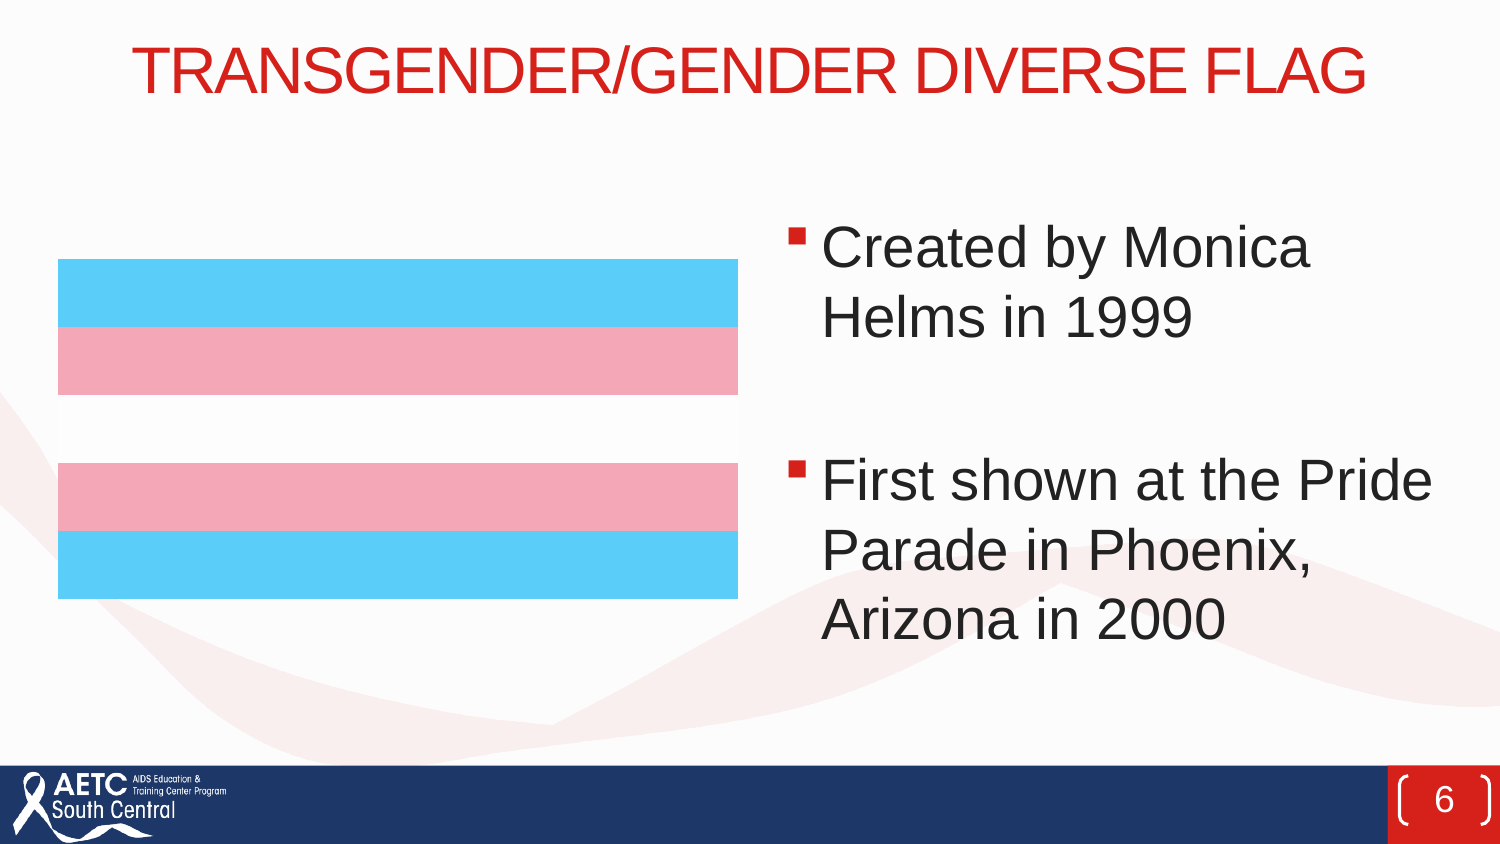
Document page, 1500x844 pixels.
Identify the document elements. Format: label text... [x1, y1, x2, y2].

title TRANSGENDER/gender diverse FLAG [24, 0, 1475, 138]
slide_number 6 [1397, 774, 1492, 827]
picture [57, 258, 738, 600]
picture [12, 770, 227, 844]
list Created by Monica Helms in 1999 First shown at the Pride Parade in Phoenix, Arizona in 2000 [750, 201, 1490, 747]
